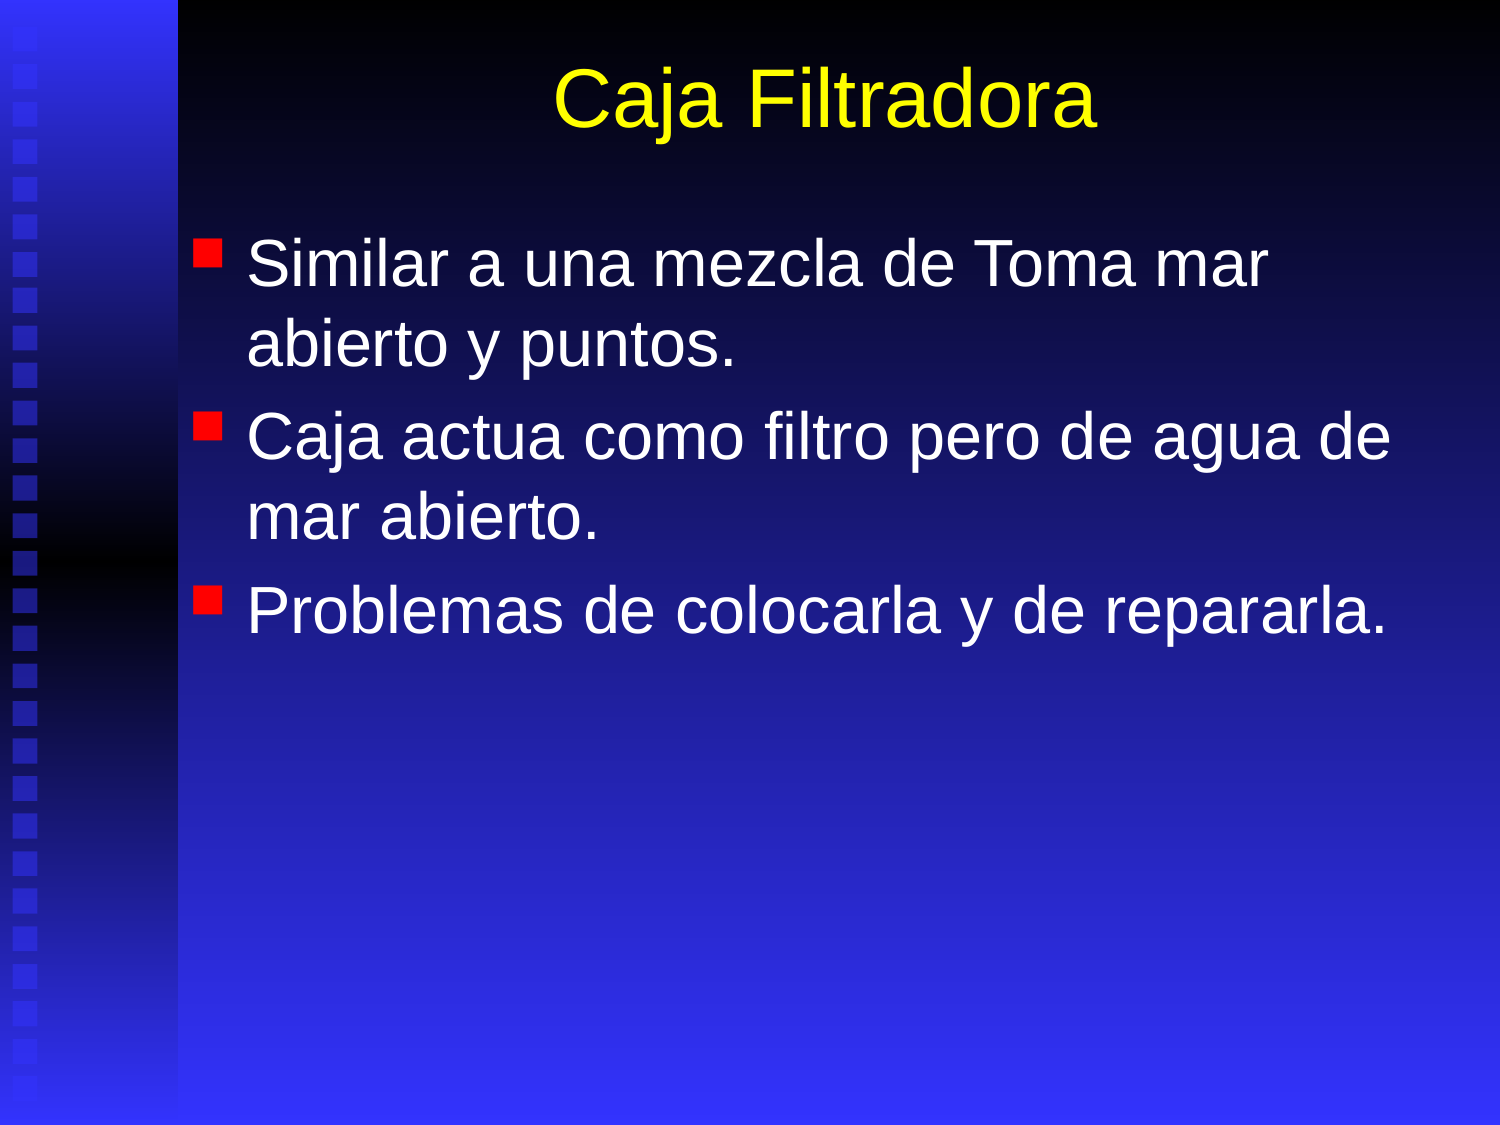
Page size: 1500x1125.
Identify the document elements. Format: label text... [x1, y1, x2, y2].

title Caja Filtradora [187, 0, 1463, 188]
list Similar a una mezcla de Toma mar abierto y puntos. Caja actua como filtro pero de agua de mar abierto. Problemas de colocarla y de repararla. [174, 212, 1468, 1038]
